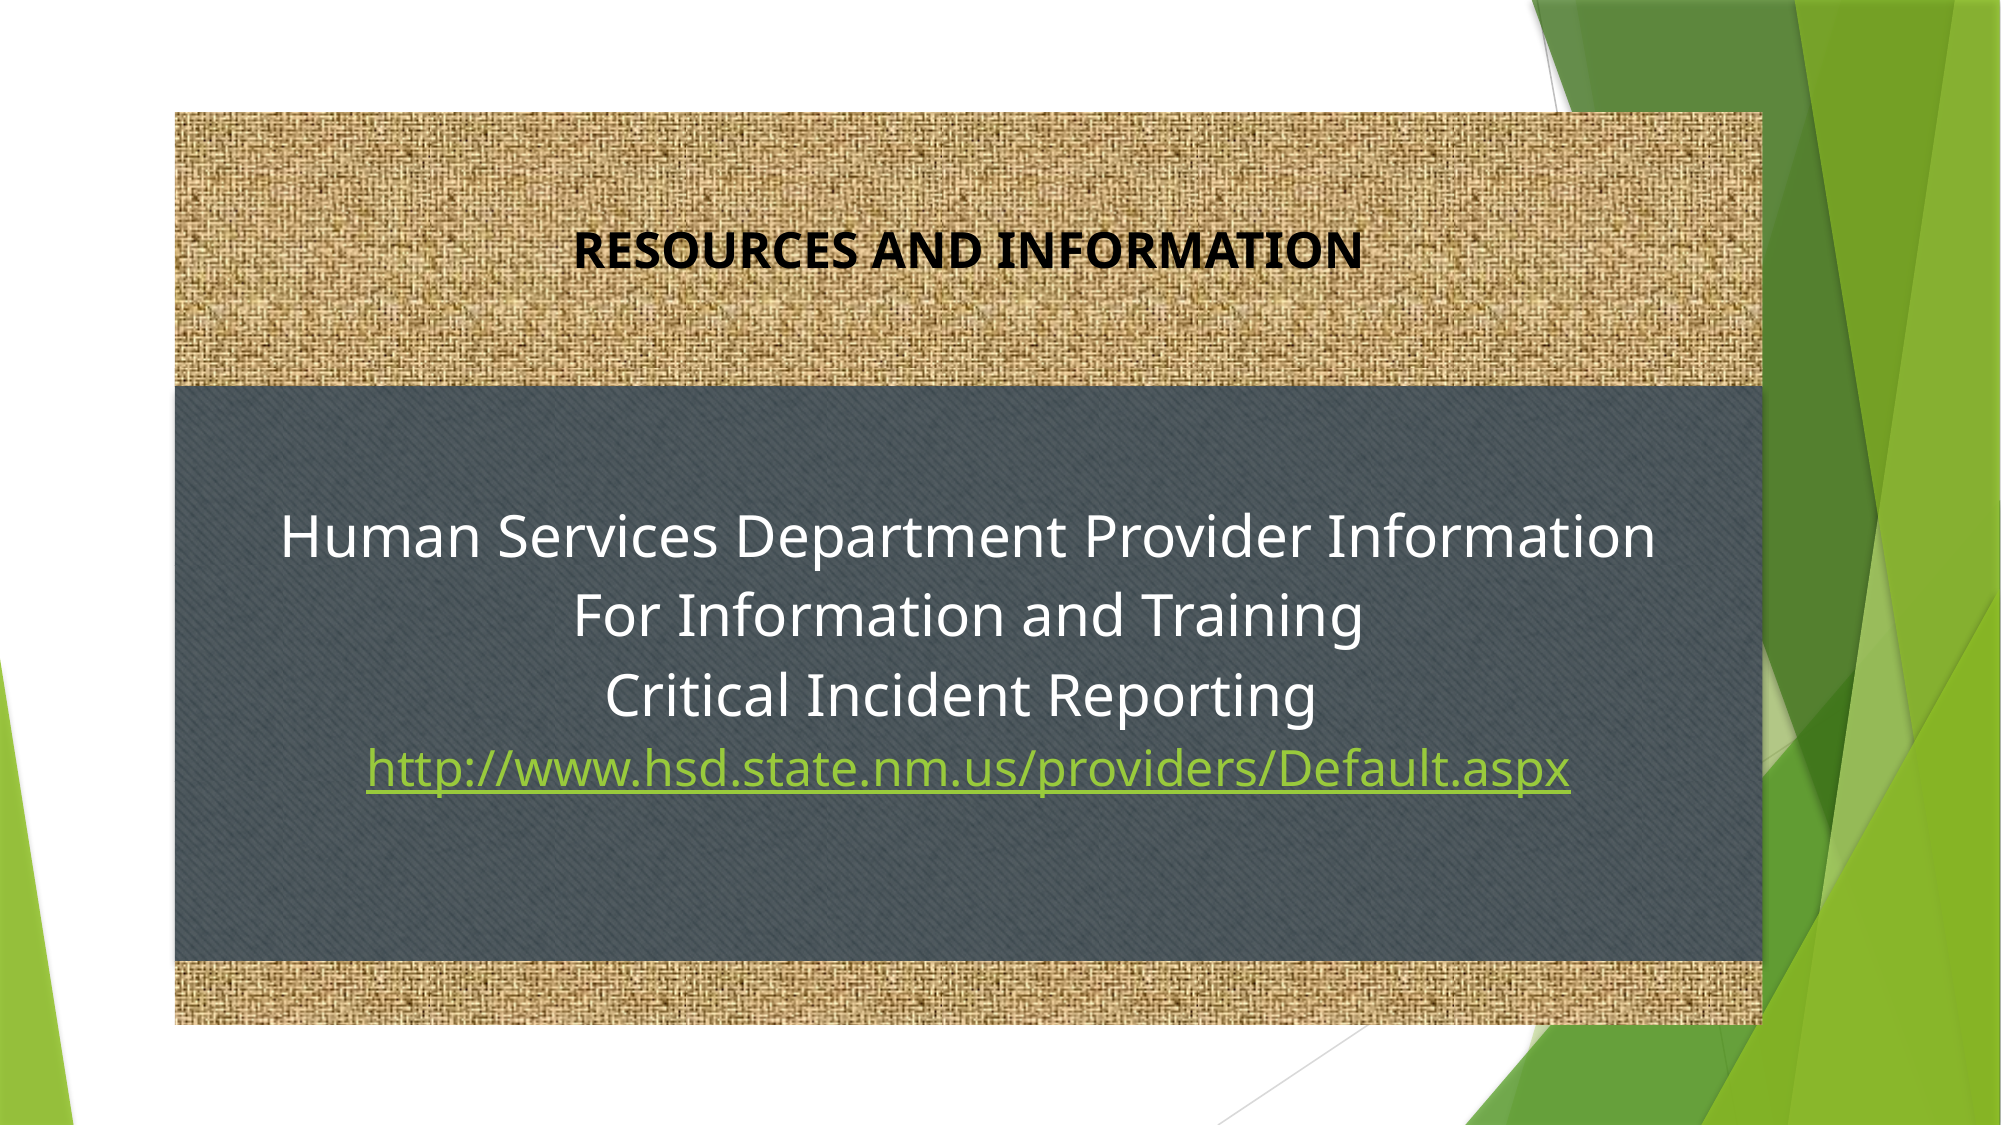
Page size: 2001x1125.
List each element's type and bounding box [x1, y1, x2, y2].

text_box [174, 111, 1763, 1026]
